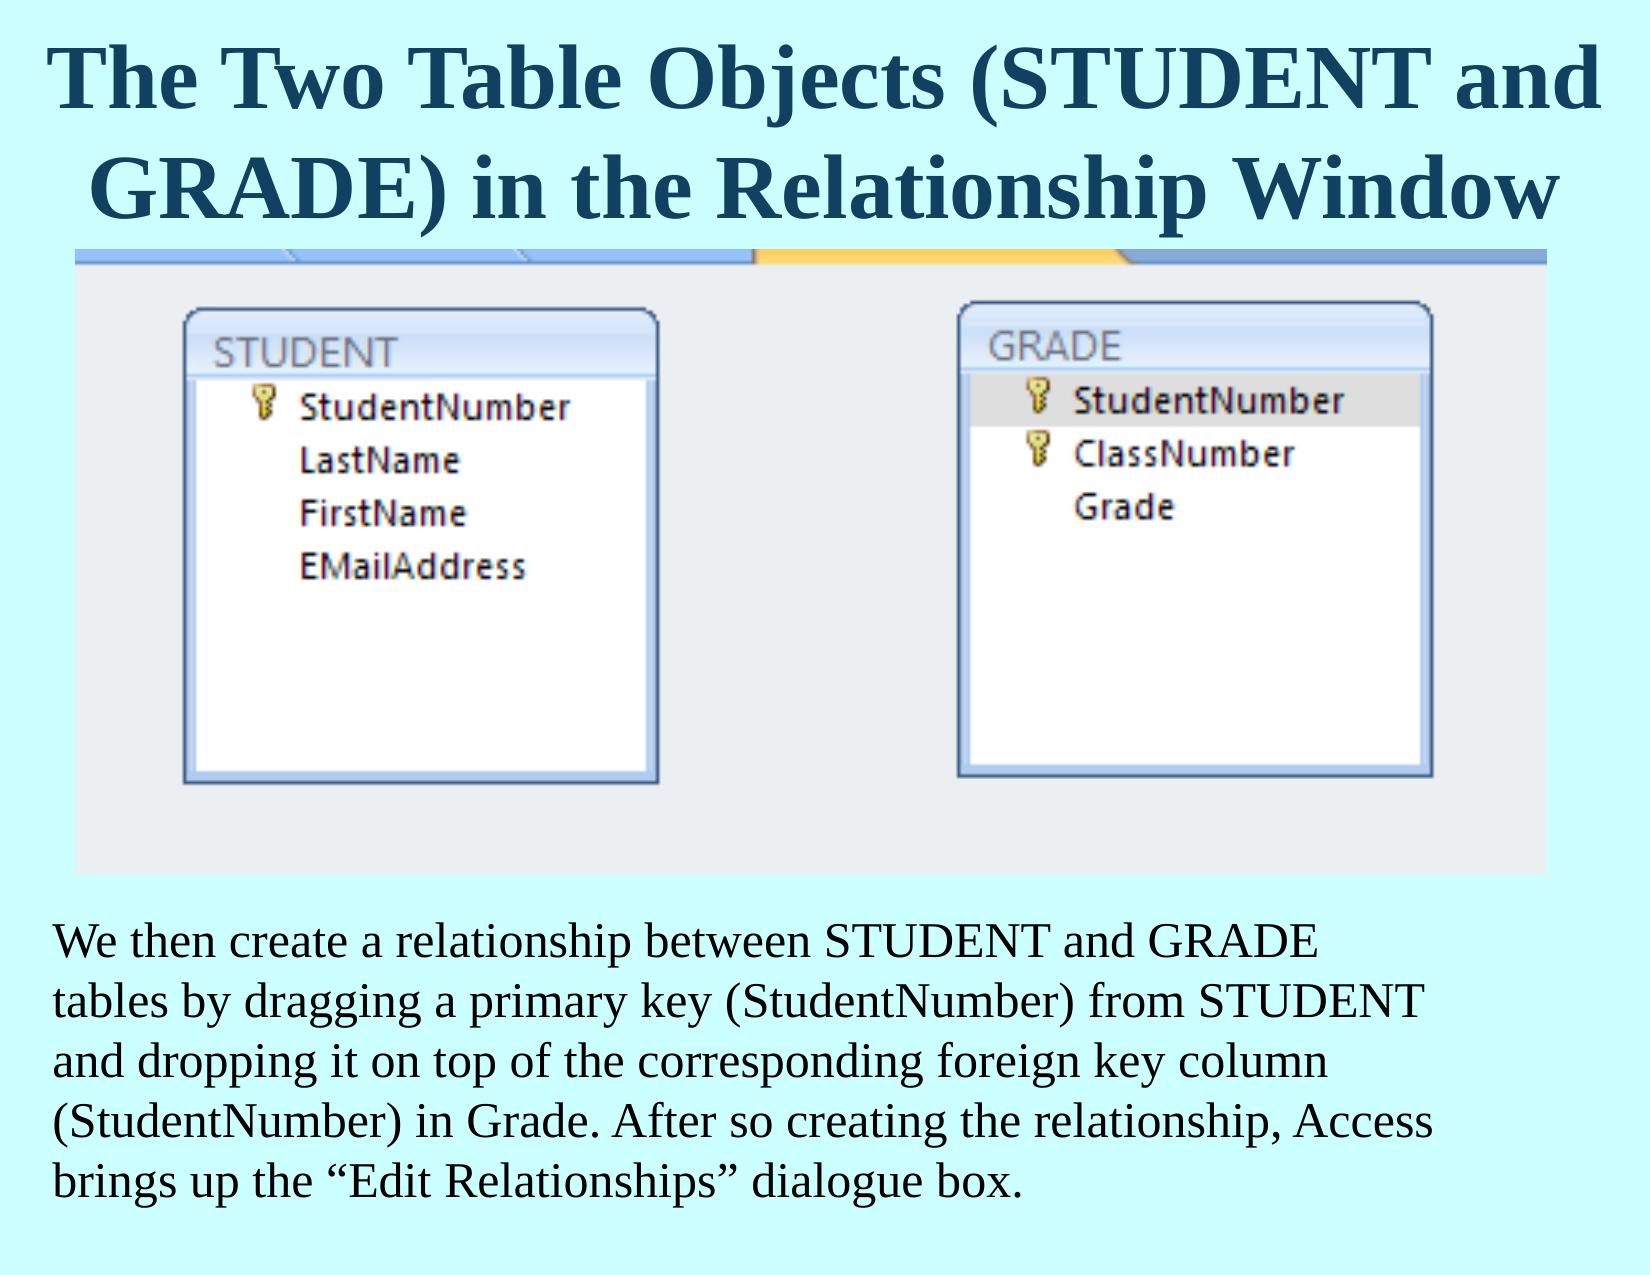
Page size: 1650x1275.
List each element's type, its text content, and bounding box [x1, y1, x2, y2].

picture [74, 249, 1547, 876]
title The Two Table Objects (STUDENT and GRADE) in the Relationship Window [0, 0, 1650, 254]
text_box We then create a relationship between STUDENT and GRADE tables by dragging a primary key (StudentNumber) from STUDENT and dropping it on top of the corresponding foreign key column (StudentNumber) in Grade. After so creating the relationship, Access brings up the “Edit Relationships” dialogue box. [37, 899, 1450, 1215]
